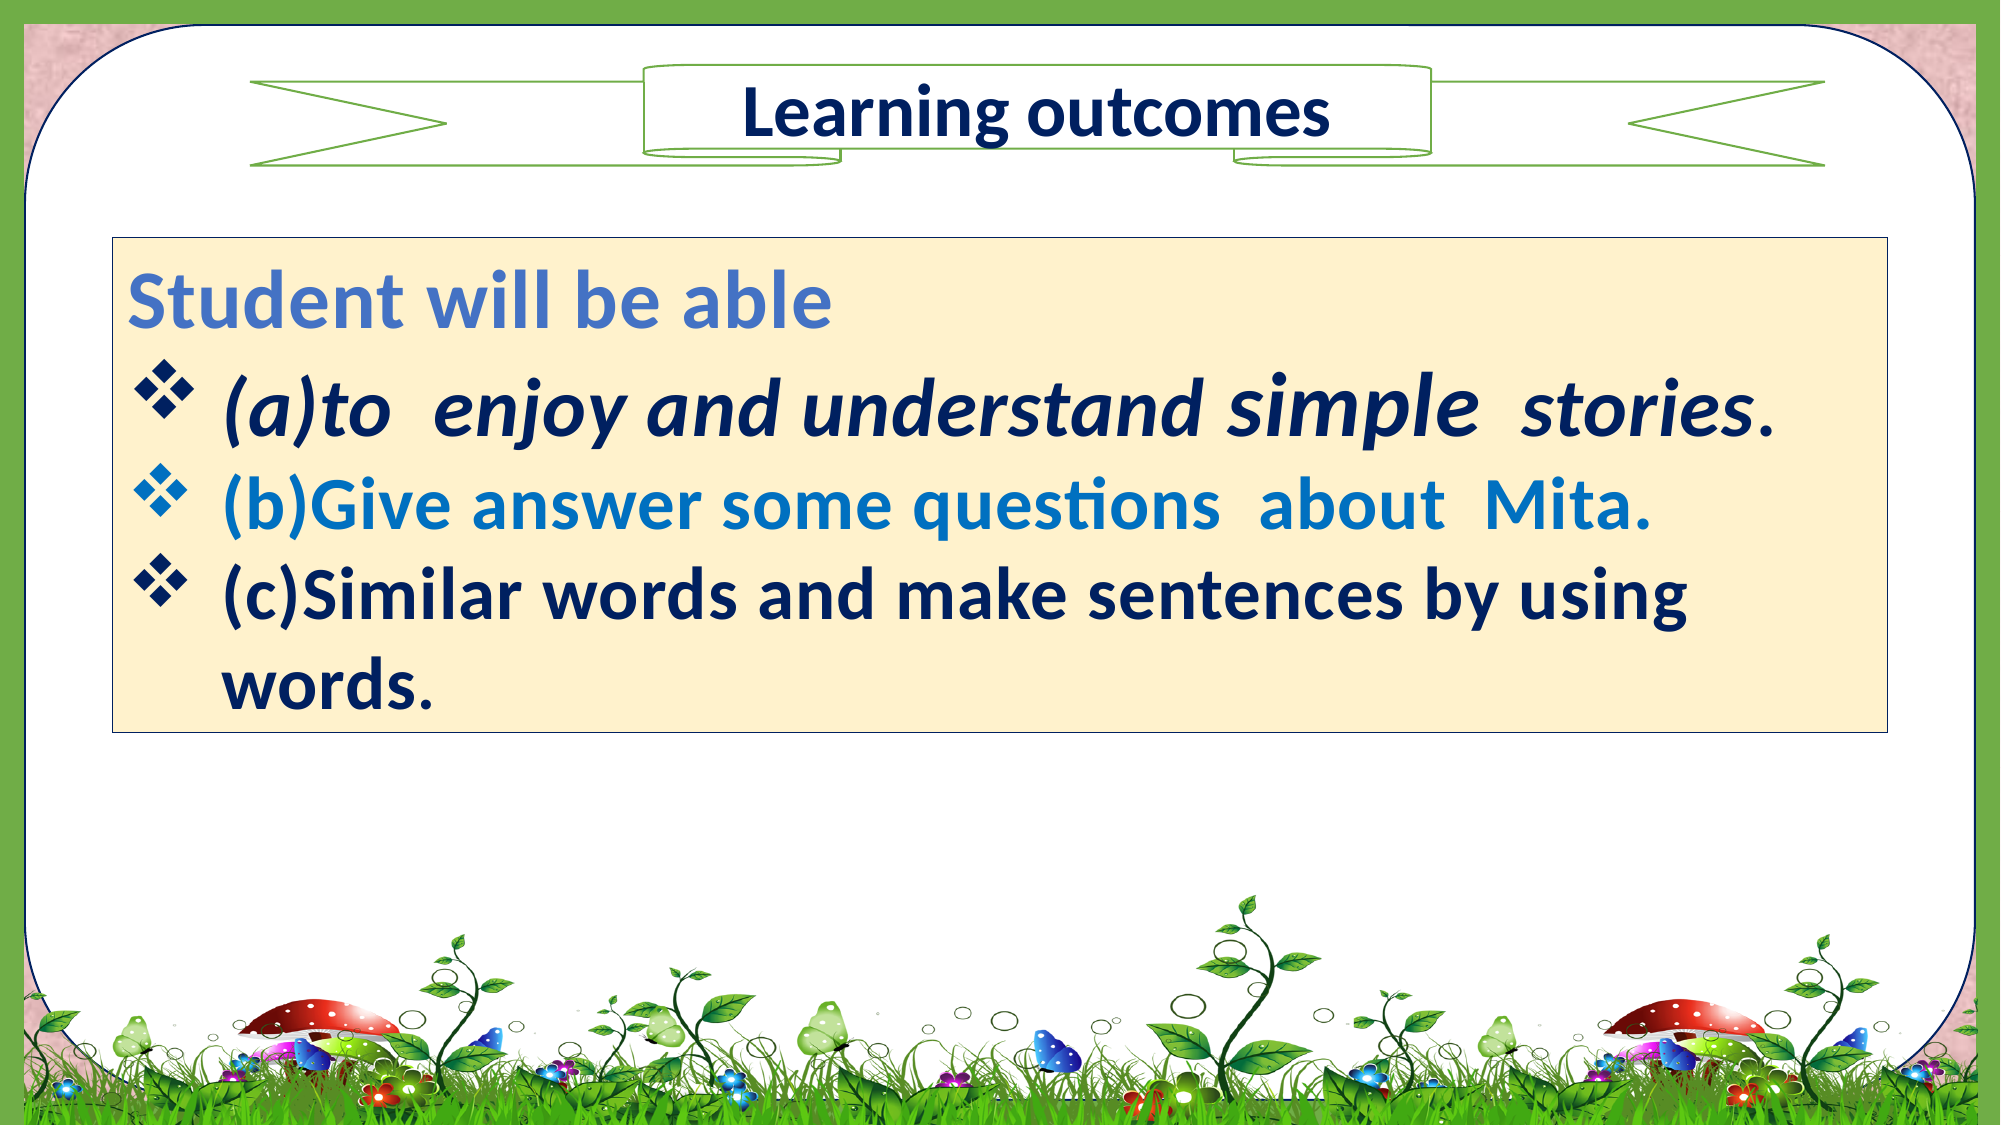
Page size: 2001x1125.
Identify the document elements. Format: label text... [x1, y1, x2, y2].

picture [25, 25, 176, 176]
text_box [25, 25, 1975, 887]
text_box Student will be able (a)to enjoy and understand simple stories. (b)Give answer some questions about Mita. (c)Similar words and make sentences by using words. [112, 237, 1888, 733]
picture [1823, 25, 1975, 177]
text_box [0, 0, 2000, 1125]
text_box Learning outcomes [249, 63, 1826, 167]
picture [24, 887, 1978, 1125]
